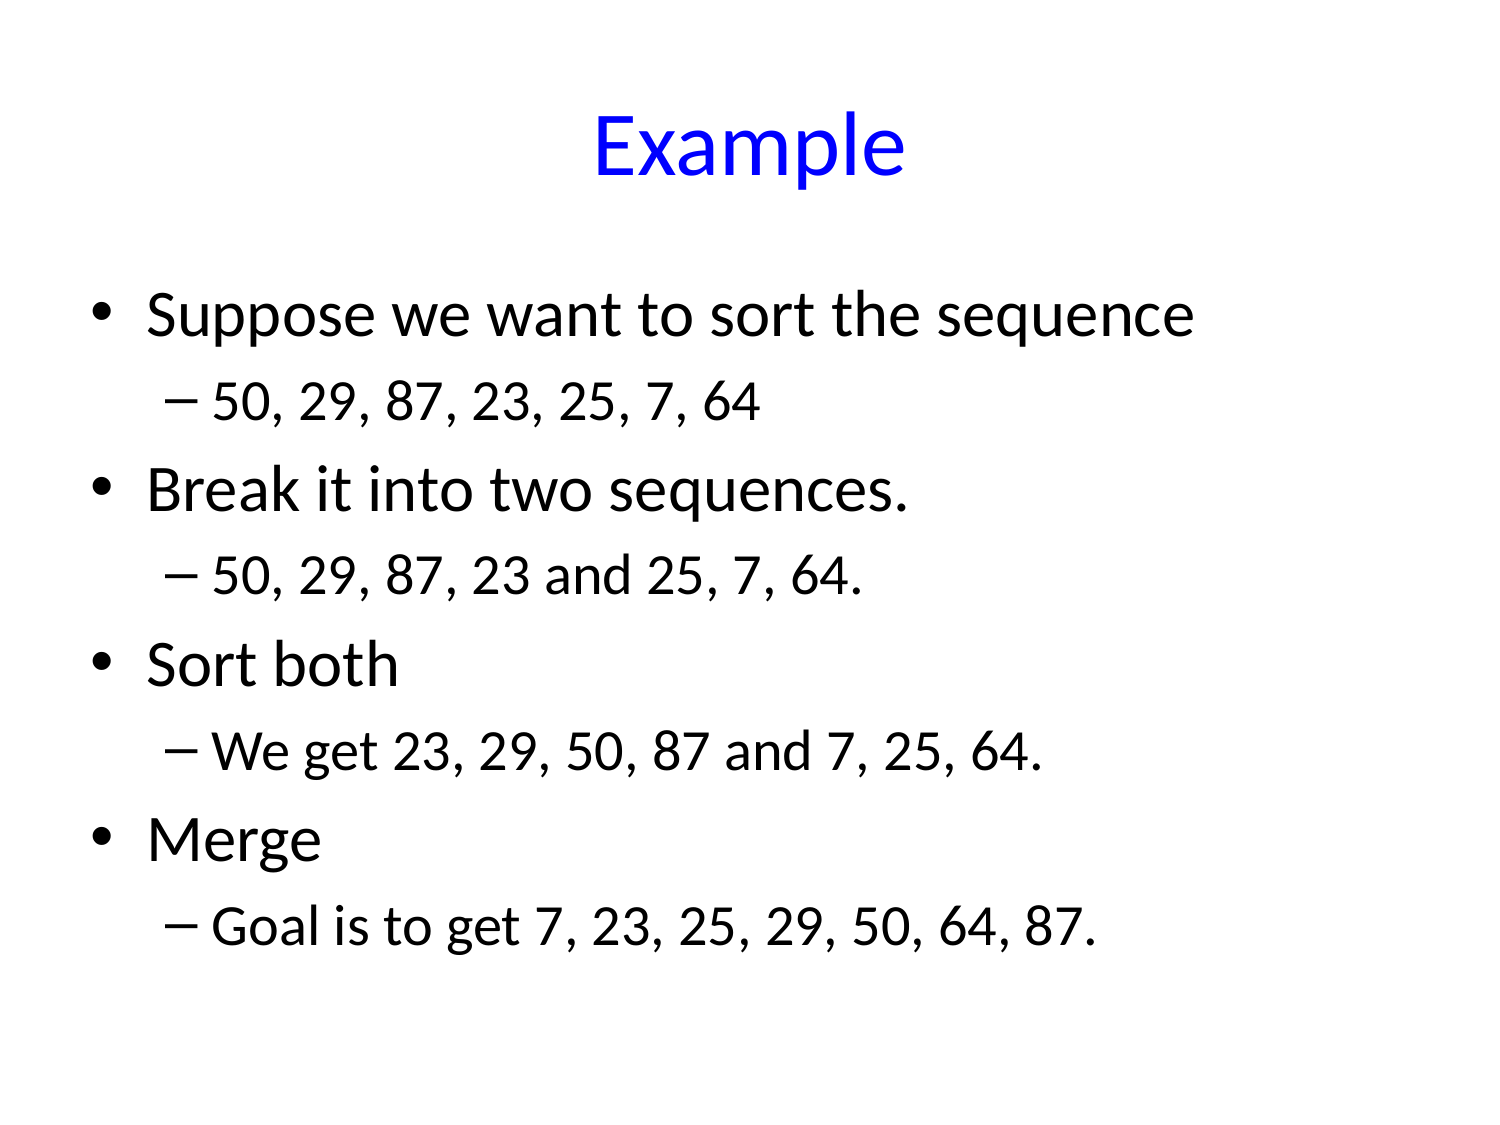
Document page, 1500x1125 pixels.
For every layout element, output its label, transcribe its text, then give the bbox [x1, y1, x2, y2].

title Example [75, 45, 1425, 233]
list Suppose we want to sort the sequence 50, 29, 87, 23, 25, 7, 64 Break it into two sequences. 50, 29, 87, 23 and 25, 7, 64. Sort both We get 23, 29, 50, 87 and 7, 25, 64. Merge Goal is to get 7, 23, 25, 29, 50, 64, 87. [75, 262, 1425, 1005]
